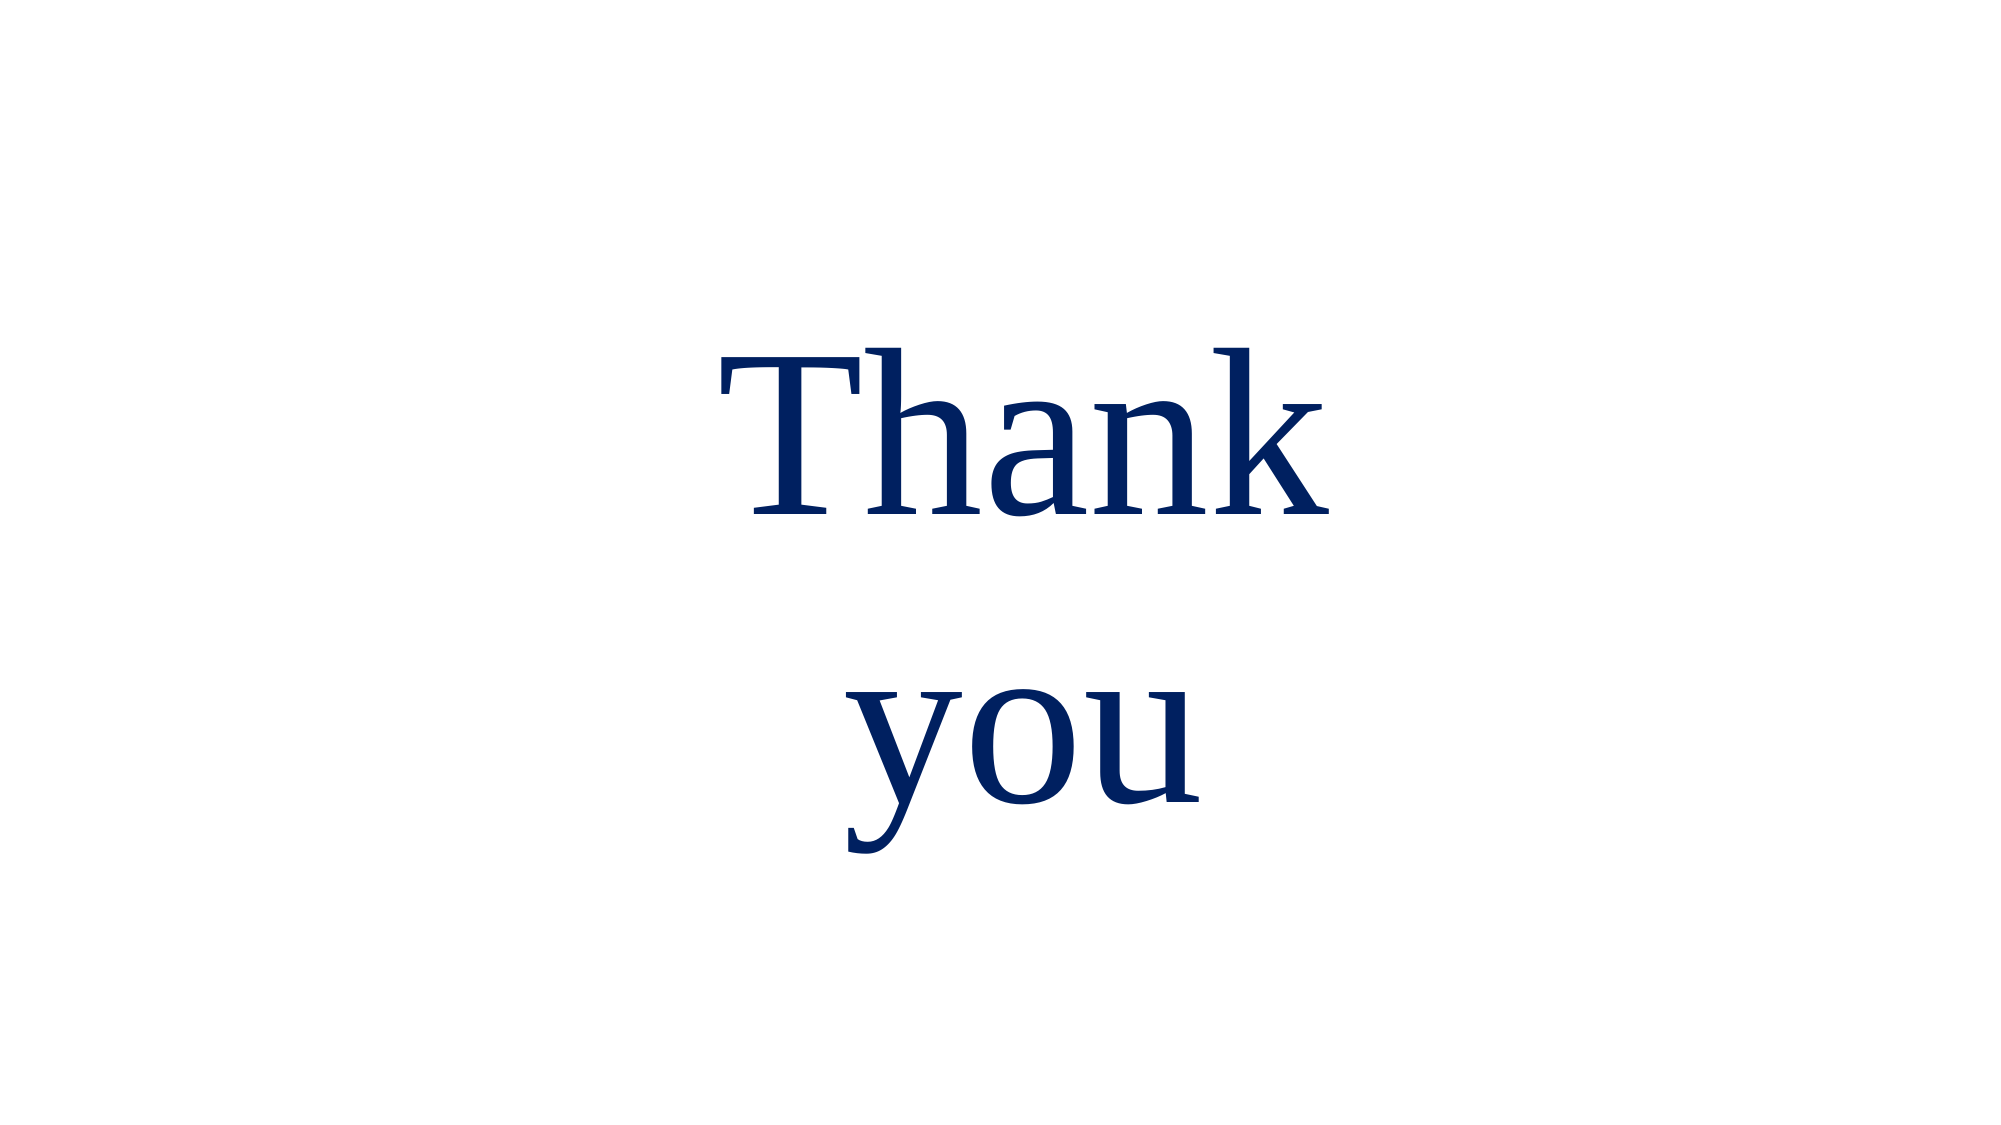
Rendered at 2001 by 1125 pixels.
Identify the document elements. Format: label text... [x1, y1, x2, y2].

text_box Thank you [551, 276, 1496, 849]
